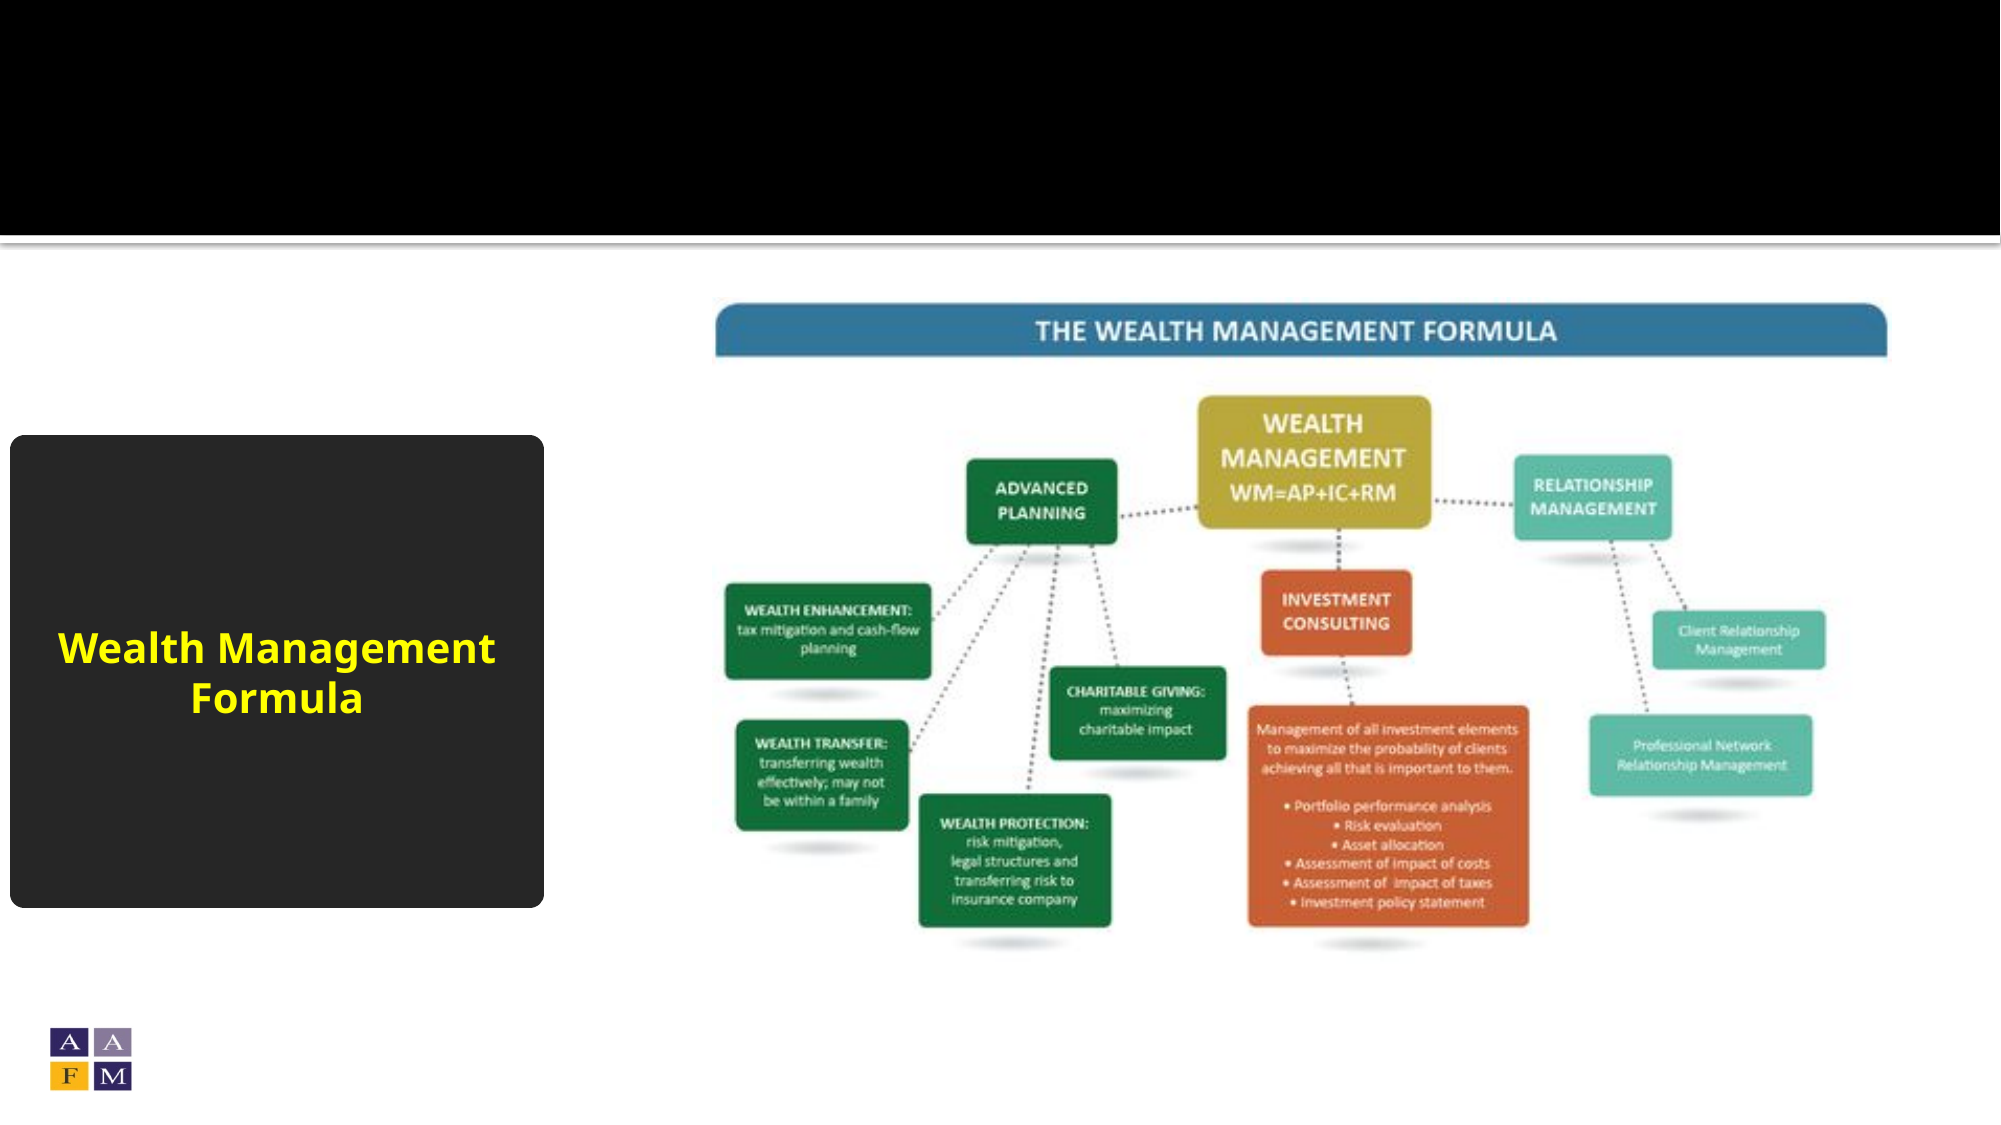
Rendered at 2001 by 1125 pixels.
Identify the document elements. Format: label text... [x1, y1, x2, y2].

picture [50, 1025, 134, 1094]
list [712, 297, 1892, 964]
title Wealth Management Formula [24, 449, 530, 895]
